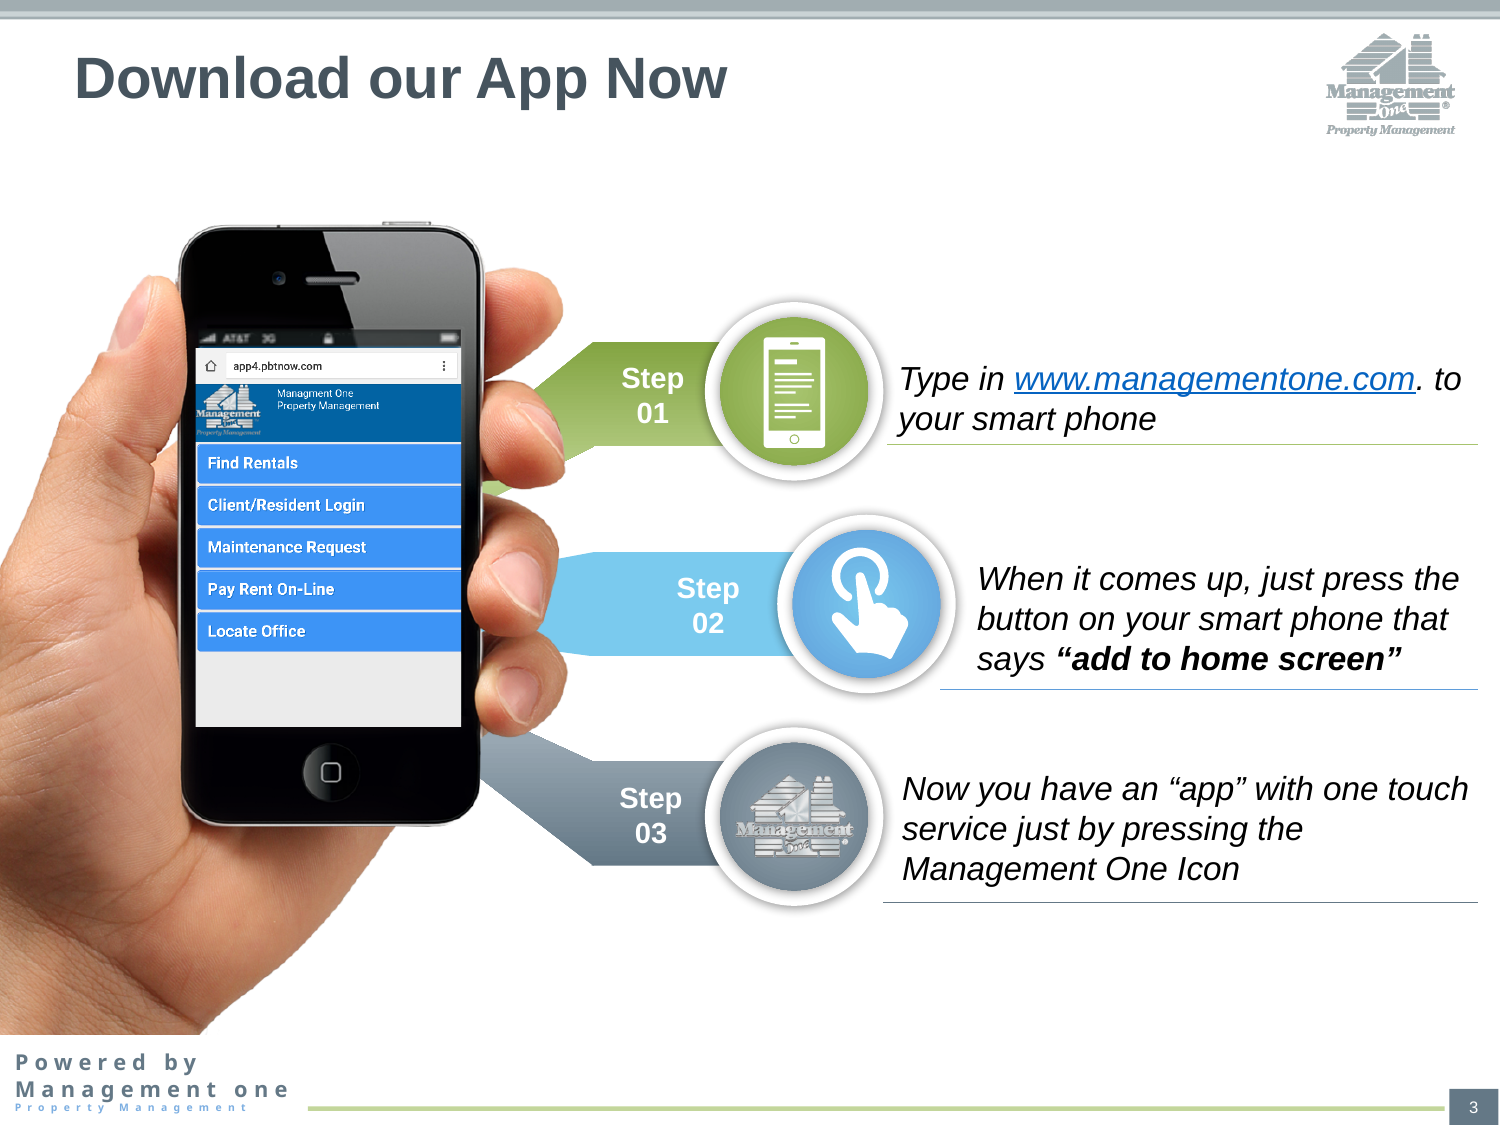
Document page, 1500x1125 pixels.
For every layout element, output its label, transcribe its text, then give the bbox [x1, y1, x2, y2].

picture [195, 348, 462, 727]
picture [734, 774, 854, 859]
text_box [884, 514, 956, 694]
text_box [0, 147, 687, 1035]
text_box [687, 302, 884, 611]
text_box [687, 611, 884, 906]
text_box Now you have an “app” with one touch service just by pressing the Management One Icon [887, 760, 1500, 895]
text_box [763, 337, 826, 448]
slide_number 3 [1447, 1088, 1500, 1125]
text_box When it comes up, just press the button on your smart phone that says “add to home screen” [962, 550, 1500, 685]
text_box Type in www.managementone.com. to your smart phone [884, 349, 1500, 445]
title Download our App Now [59, 25, 1302, 133]
picture [1319, 26, 1461, 144]
